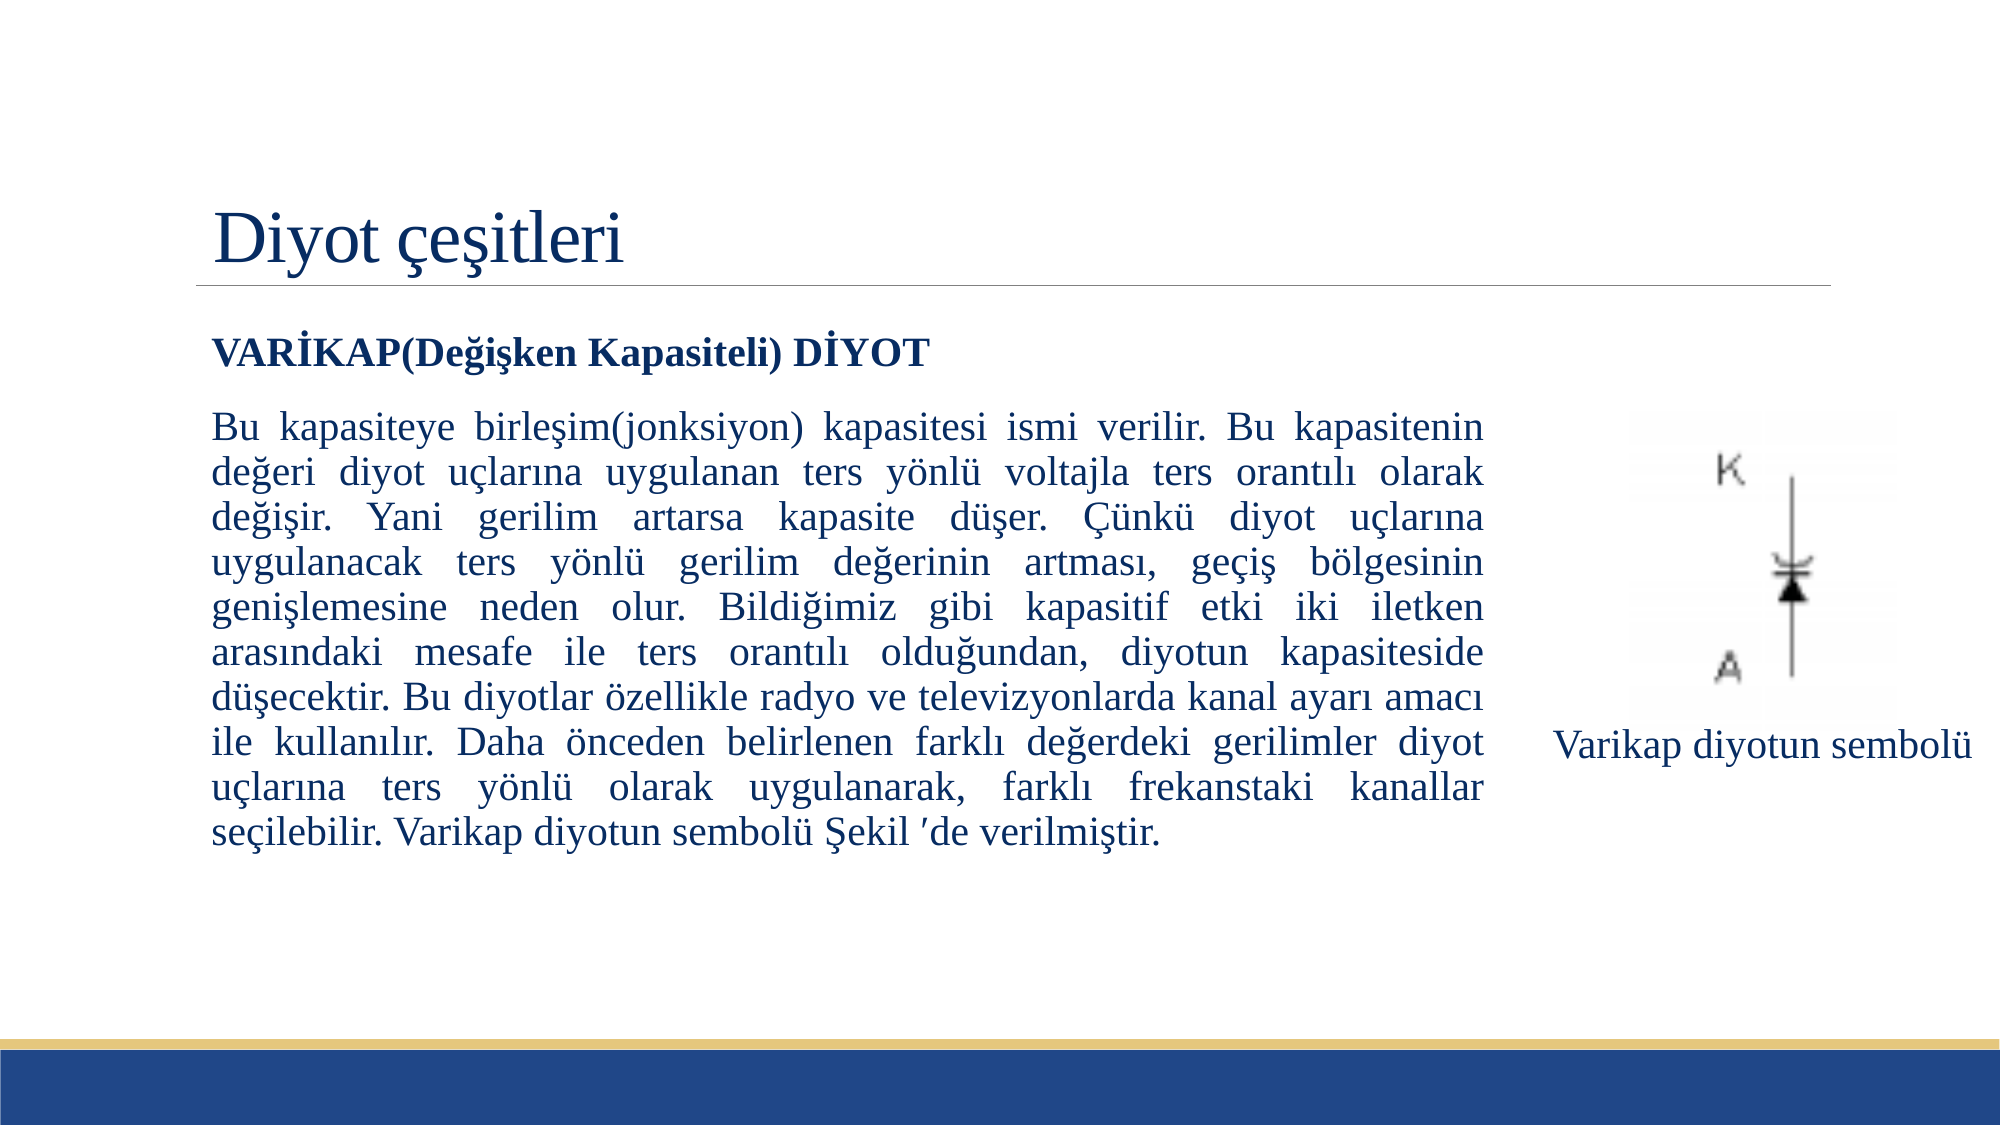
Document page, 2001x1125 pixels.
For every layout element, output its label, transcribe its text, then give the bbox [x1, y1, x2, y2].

text_box Varikap diyotun sembolü [1537, 709, 1989, 774]
picture [1628, 406, 1898, 739]
list VARİKAP(Değişken Kapasiteli) DİYOT Bu kapasiteye birleşim(jonksiyon) kapasitesi ismi verilir. Bu kapasitenin değeri diyot uçlarına uygulanan ters yönlü voltajla ters orantılı olarak değişir. Yani gerilim artarsa kapasite düşer. Çünkü diyot uçlarına uygulanacak ters yönlü gerilim değerinin artması, geçiş bölgesinin genişlemesine neden olur. Bildiğimiz gibi kapasitif etki iki iletken arasındaki mesafe ile ters orantılı olduğundan, diyotun kapasiteside düşecektir. Bu diyotlar özellikle radyo ve televizyonlarda kanal ayarı amacı ile kullanılır. Daha önceden belirlenen farklı değerdeki gerilimler diyot uçlarına ters yönlü olarak uygulanarak, farklı frekanstaki kanallar seçilebilir. Varikap diyotun sembolü Şekil ′de verilmiştir. [196, 323, 1486, 940]
title Diyot çeşitleri [180, 47, 1830, 285]
